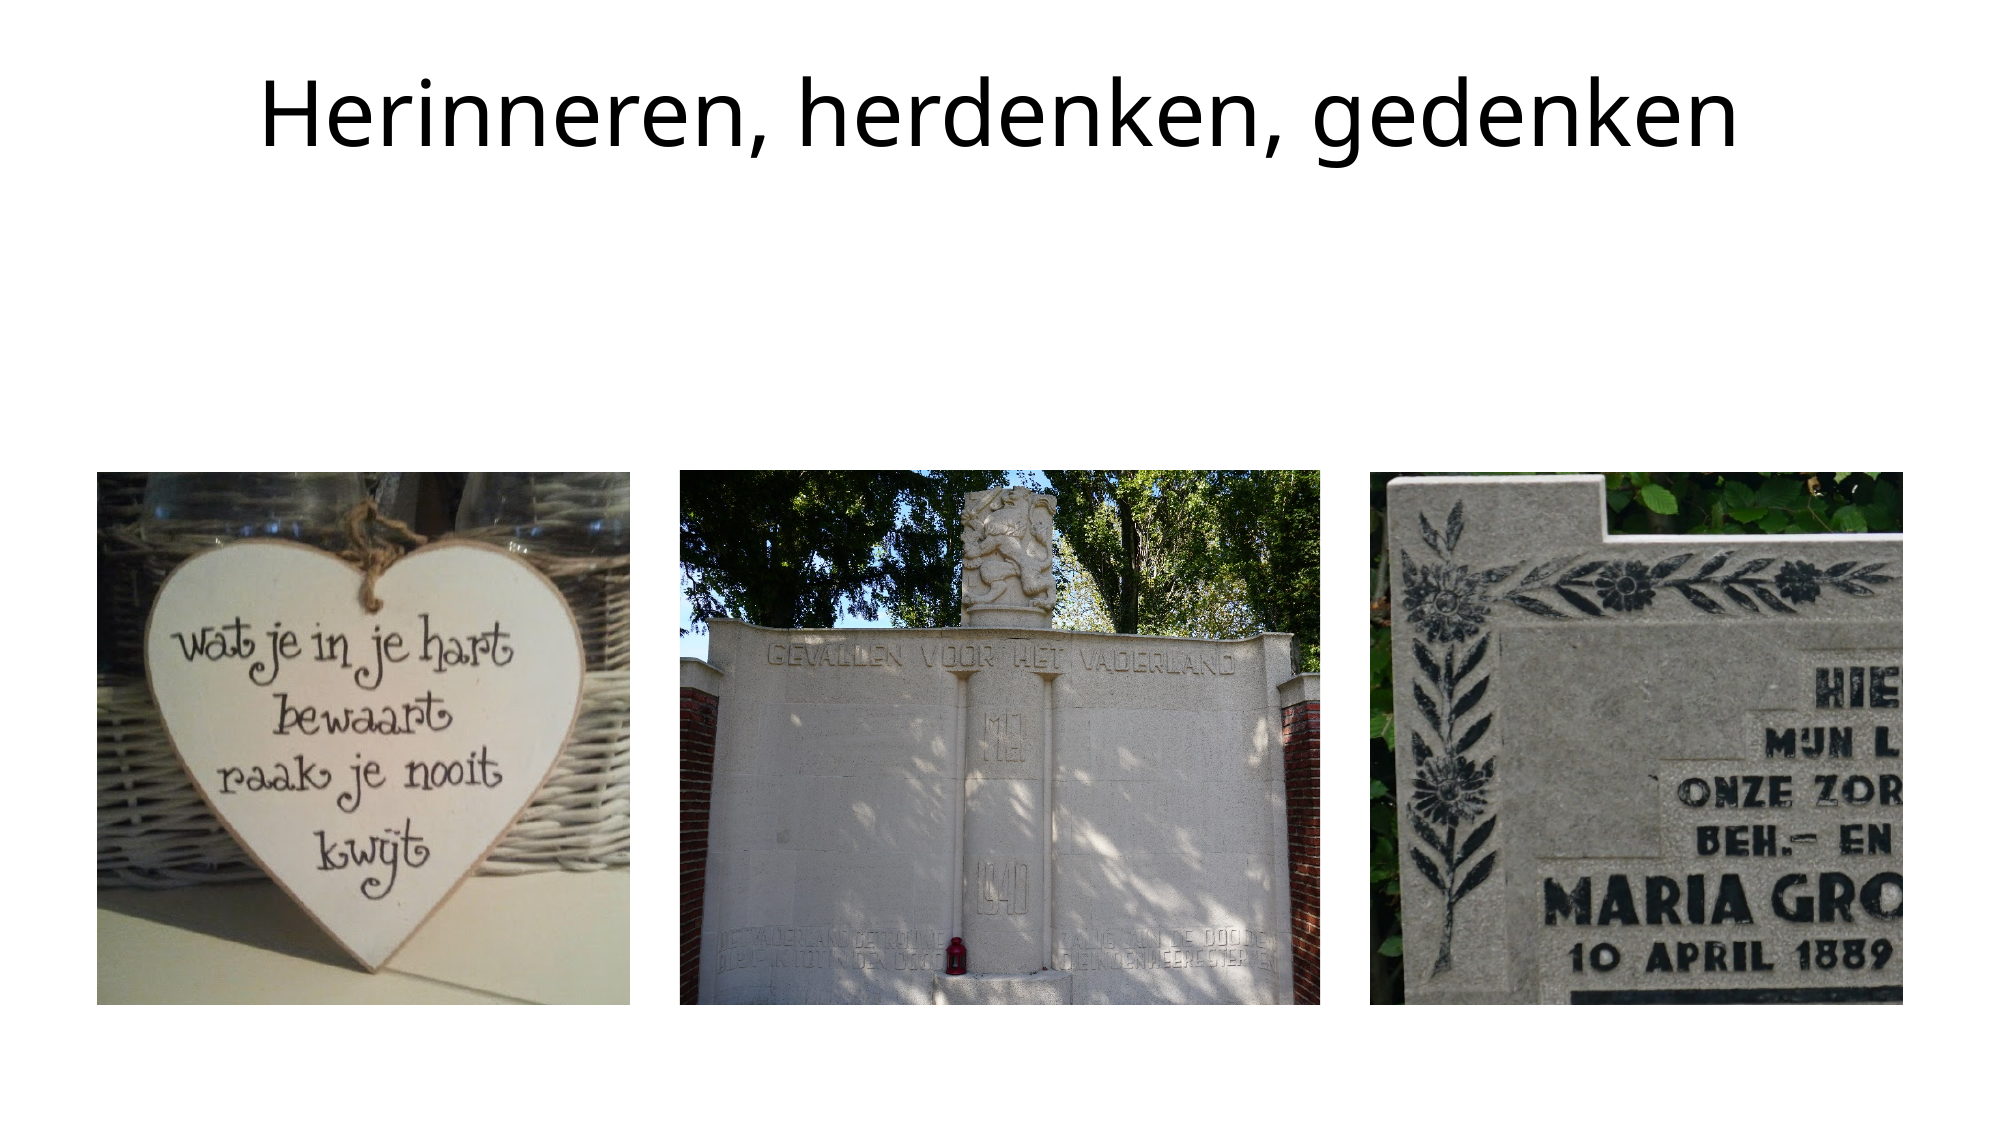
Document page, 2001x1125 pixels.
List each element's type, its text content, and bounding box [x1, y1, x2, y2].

picture [679, 470, 1321, 1005]
picture [1370, 472, 1903, 1005]
text_box Herinneren, herdenken, gedenken [137, 59, 1863, 278]
picture [97, 472, 630, 1005]
